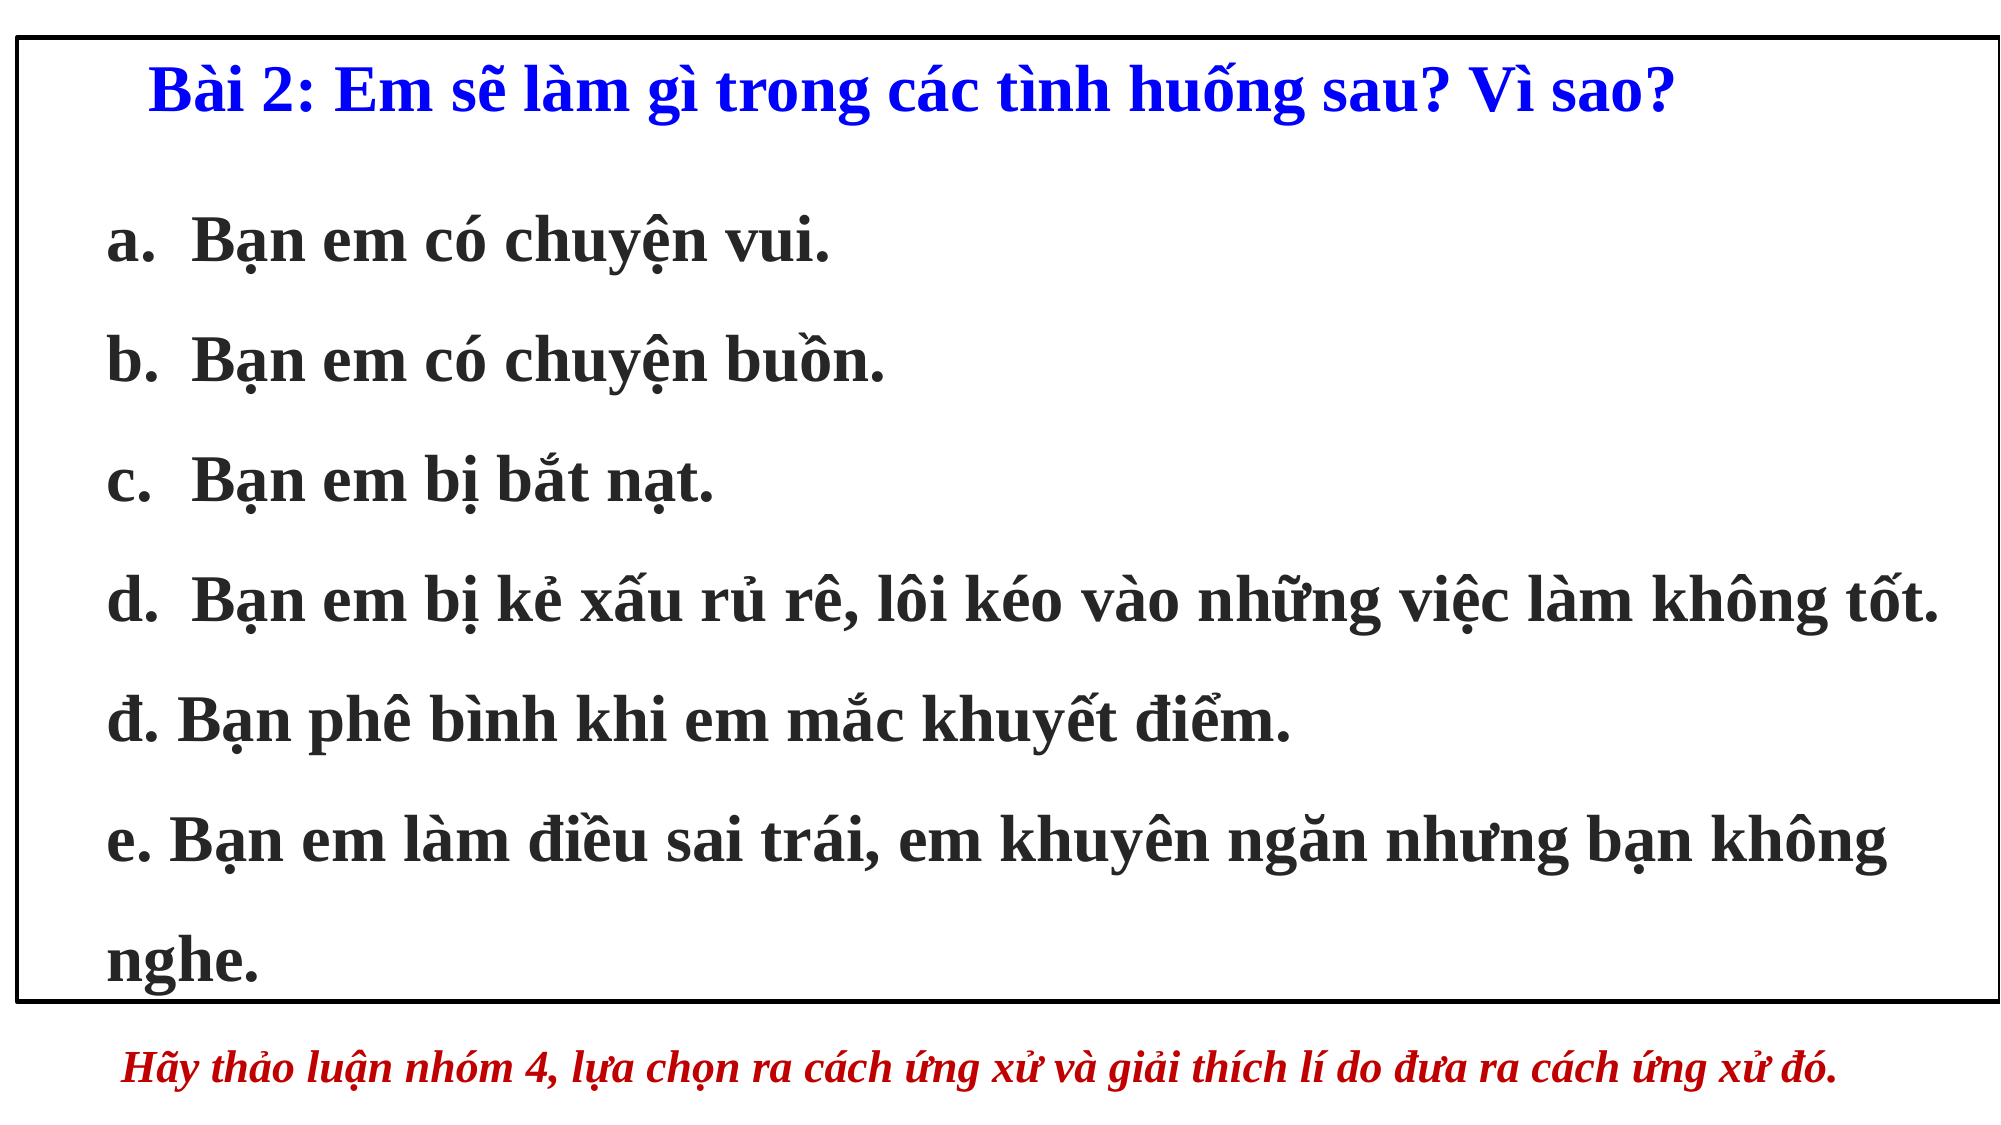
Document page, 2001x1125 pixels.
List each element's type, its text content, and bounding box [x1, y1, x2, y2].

text_box Hãy thảo luận nhóm 4, lựa chọn ra cách ứng xử và giải thích lí do đưa ra cách ứng xử đó. [106, 1029, 1859, 1100]
text_box Bài 2: Em sẽ làm gì trong các tình huống sau? Vì sao? Bạn em có chuyện vui. Bạn em có chuyện buồn. Bạn em bị bắt nạt. Bạn em bị kẻ xấu rủ rê, lôi kéo vào những việc làm không tốt. đ. Bạn phê bình khi em mắc khuyết điểm. e. Bạn em làm điều sai trái, em khuyên ngăn nhưng bạn không nghe. [17, 37, 2000, 1002]
